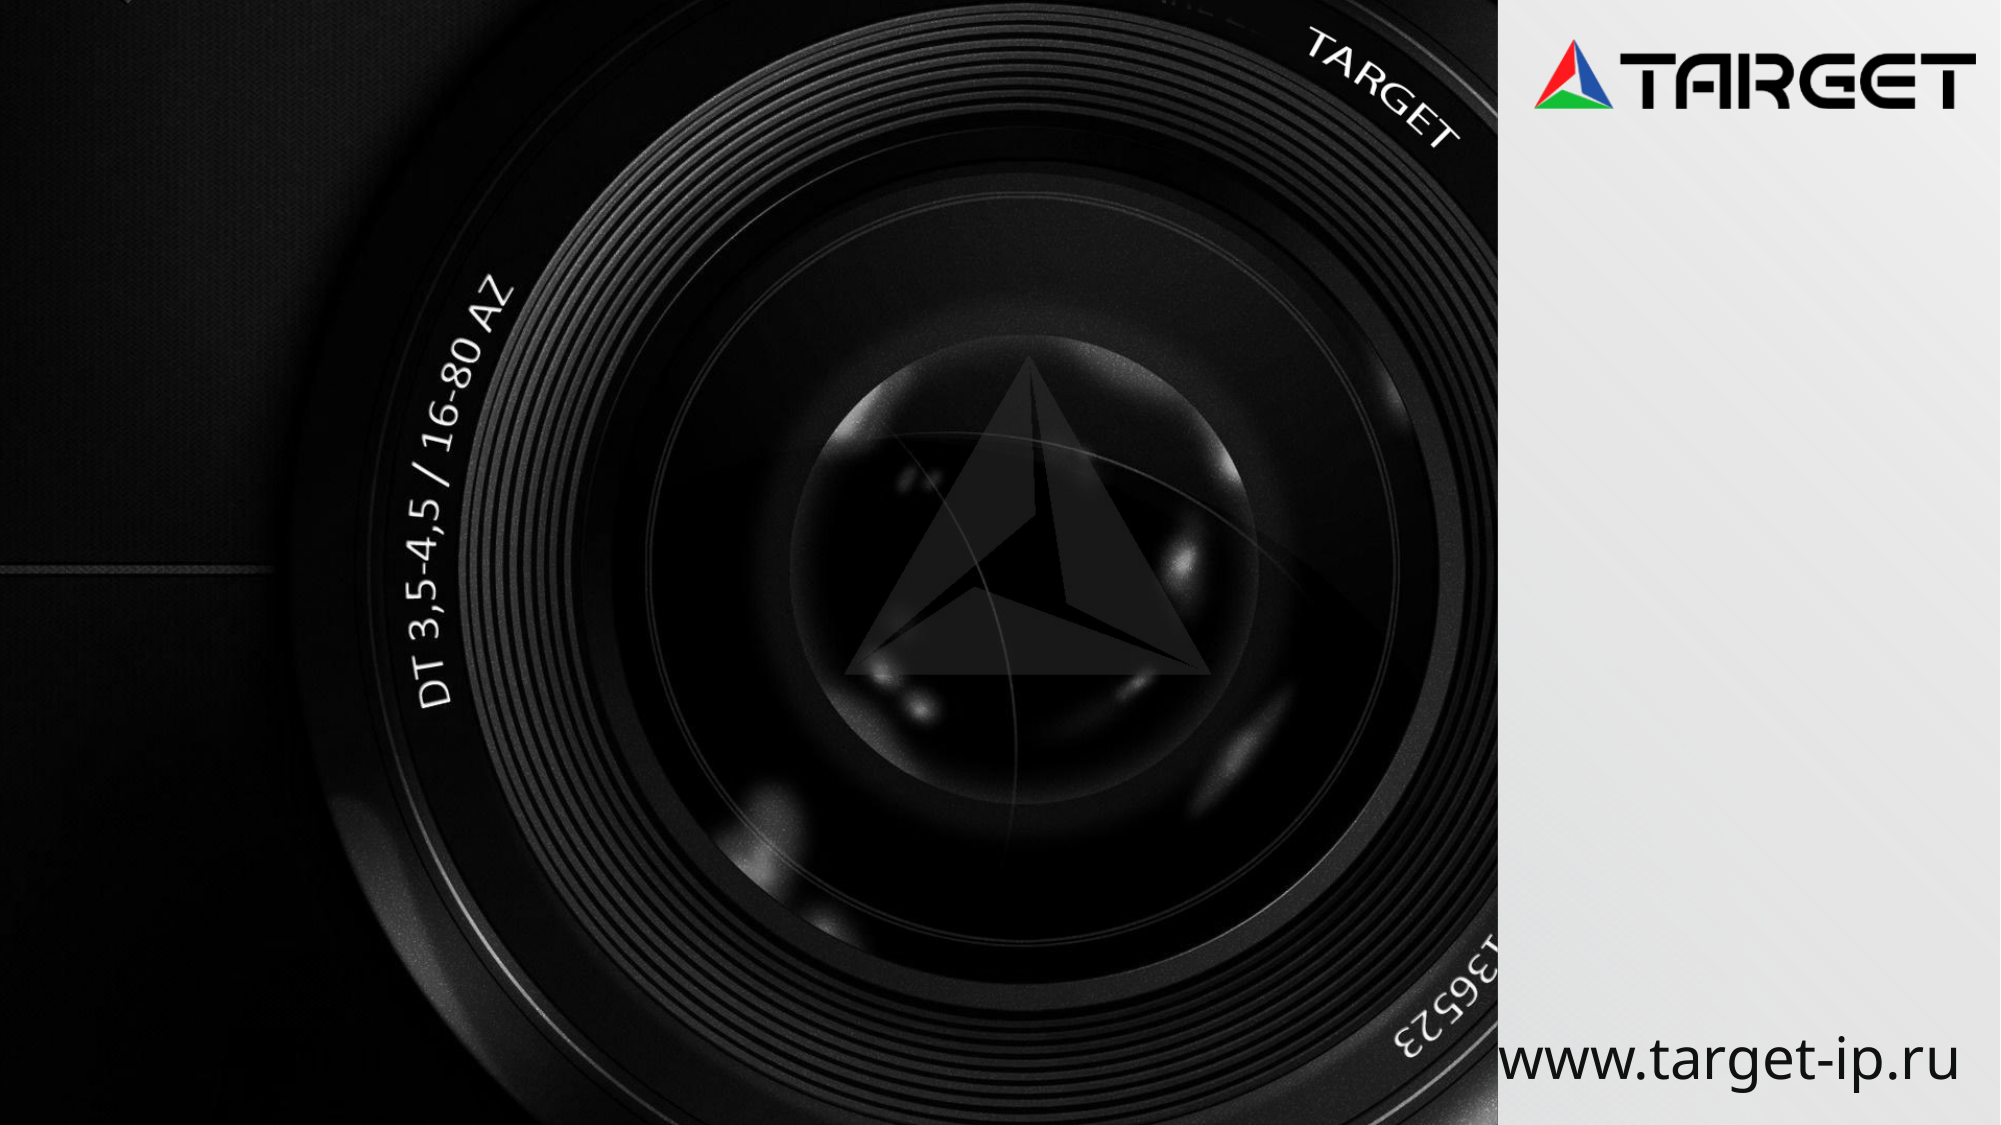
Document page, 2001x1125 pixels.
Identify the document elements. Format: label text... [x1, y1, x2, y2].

text_box [1500, 0, 2000, 1125]
picture [1534, 38, 1976, 109]
picture [0, 0, 1498, 1125]
title www.target-ip.ru [1502, 961, 1976, 1099]
